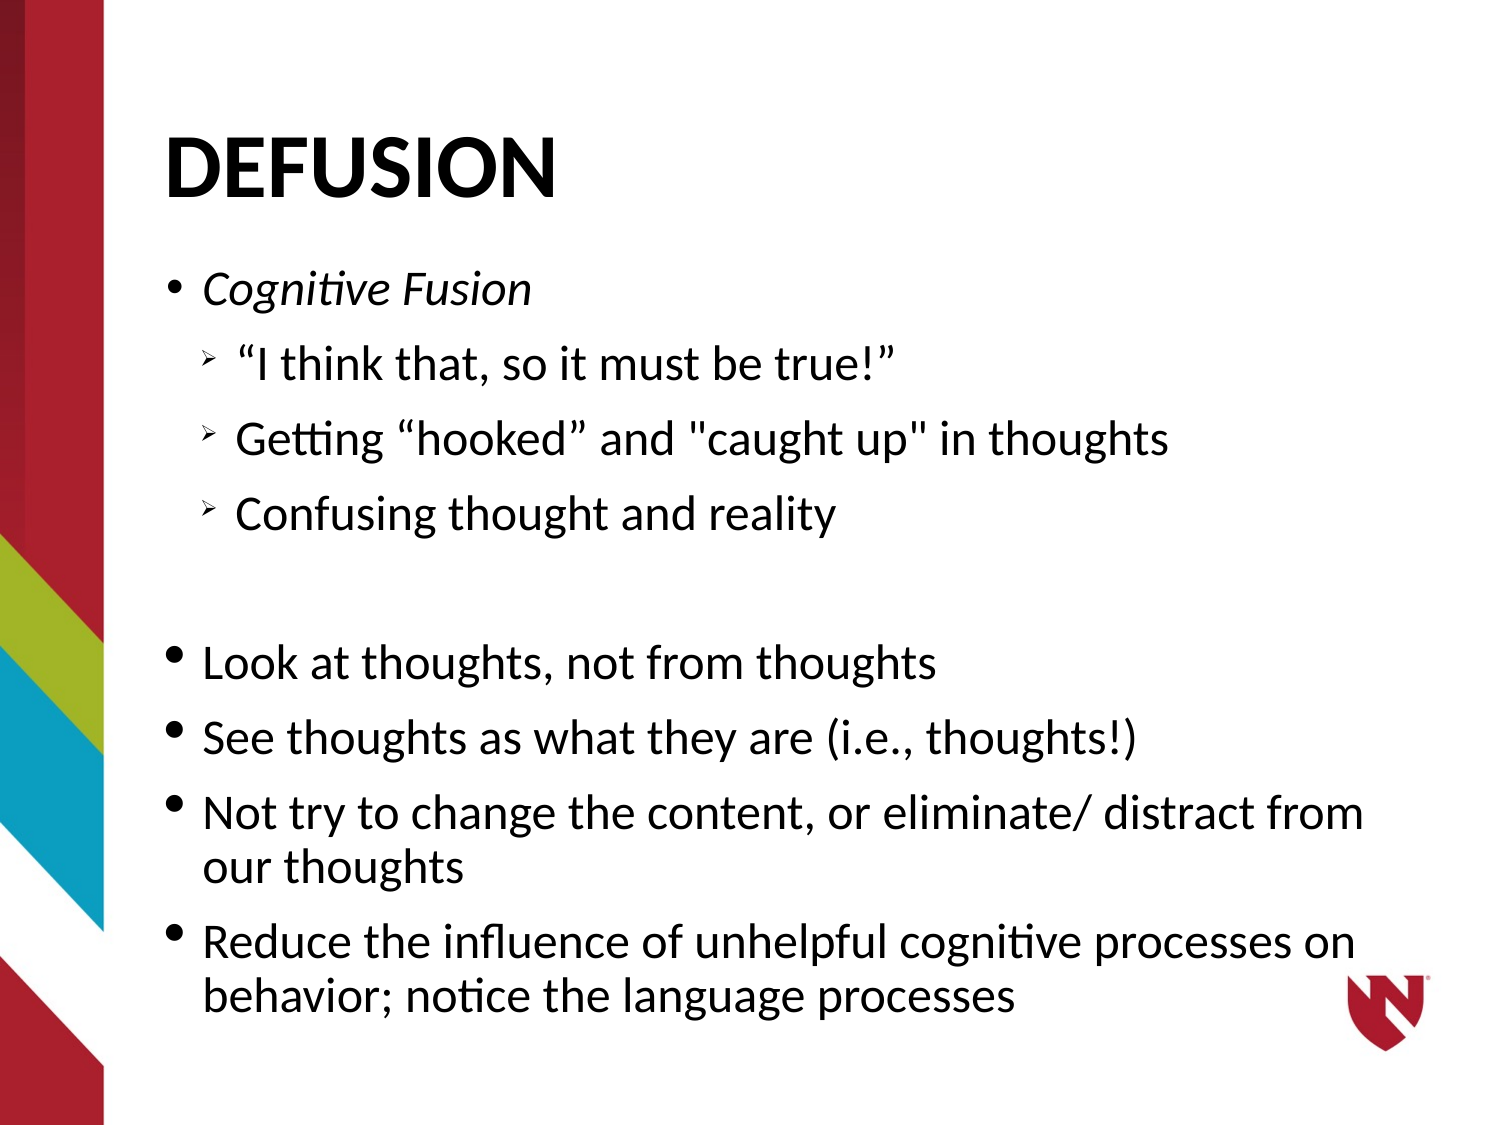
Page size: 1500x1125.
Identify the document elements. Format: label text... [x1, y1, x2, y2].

text_box DEFUSION [149, 59, 1396, 254]
picture [0, 0, 1500, 1125]
text_box Cognitive Fusion “I think that, so it must be true!” Getting “hooked” and "caught up" in thoughts Confusing thought and reality Look at thoughts, not from thoughts See thoughts as what they are (i.e., thoughts!) Not try to change the content, or eliminate/ distract from our thoughts Reduce the influence of unhelpful cognitive processes on behavior; notice the language processes [149, 254, 1440, 1012]
